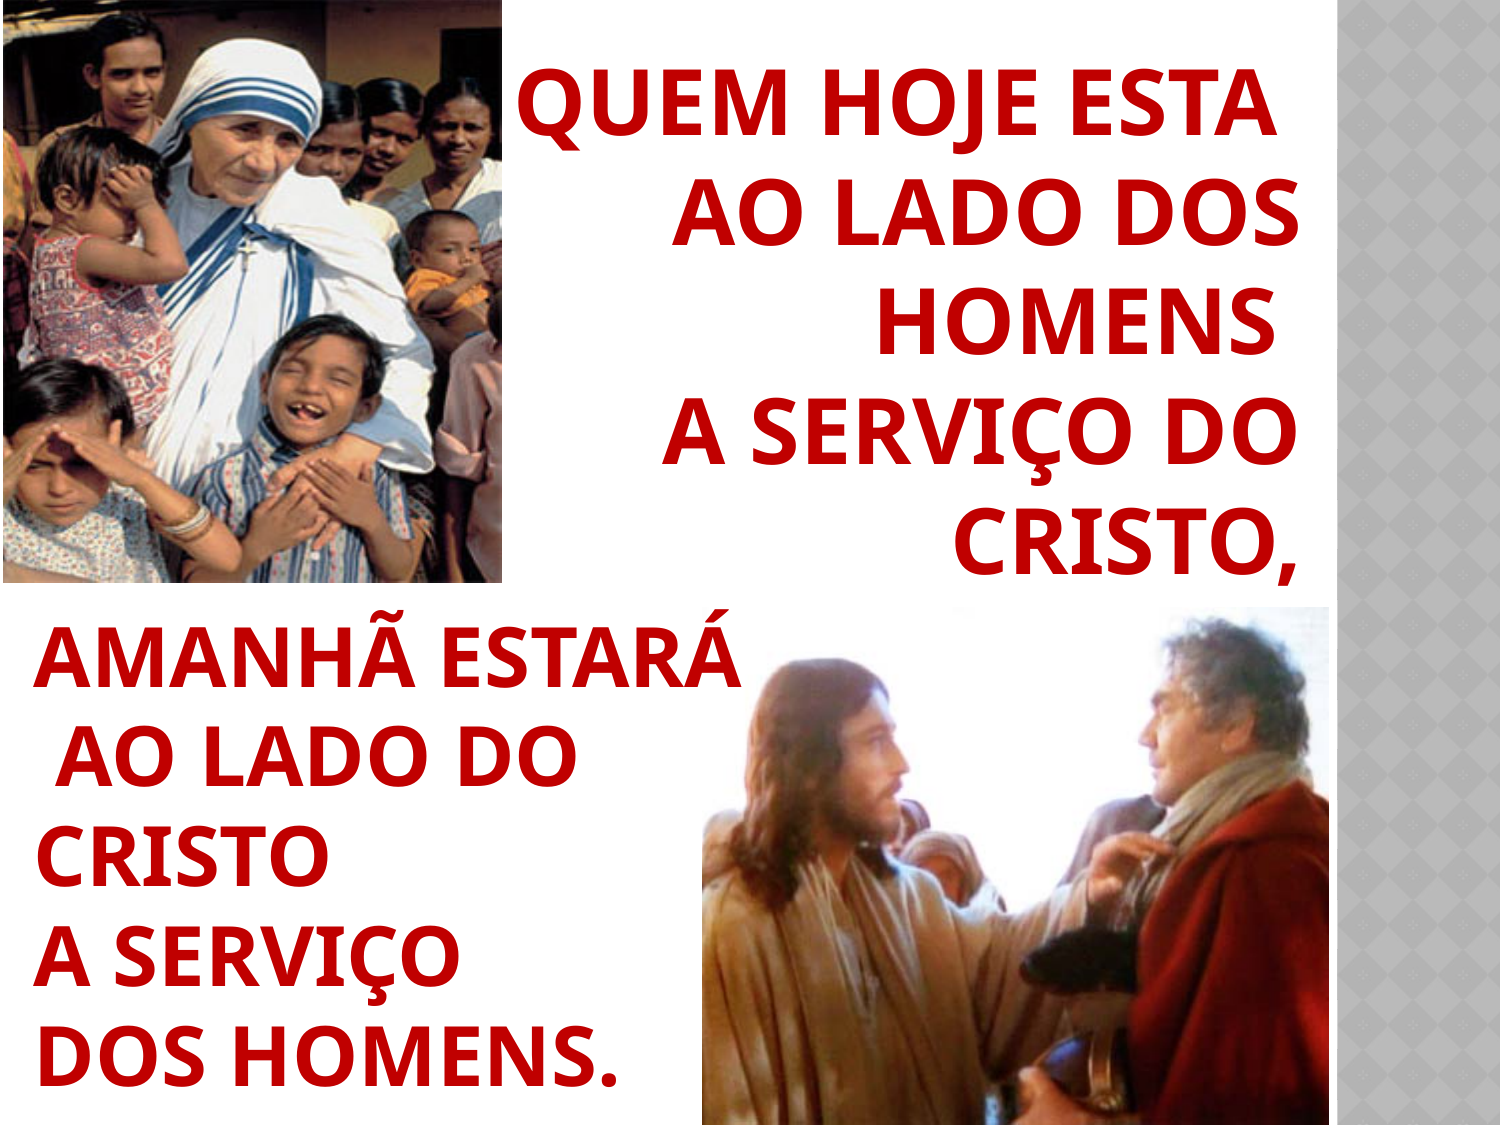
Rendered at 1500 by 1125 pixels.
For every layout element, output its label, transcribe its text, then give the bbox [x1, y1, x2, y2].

picture [3, 0, 503, 584]
title amanhã estará ao lado do cristo a serviço dos homens. [0, 665, 696, 1125]
text_box Quem hoje esta ao lado dos homens a serviço do cristo, [402, 0, 1317, 601]
picture [702, 607, 1330, 1125]
